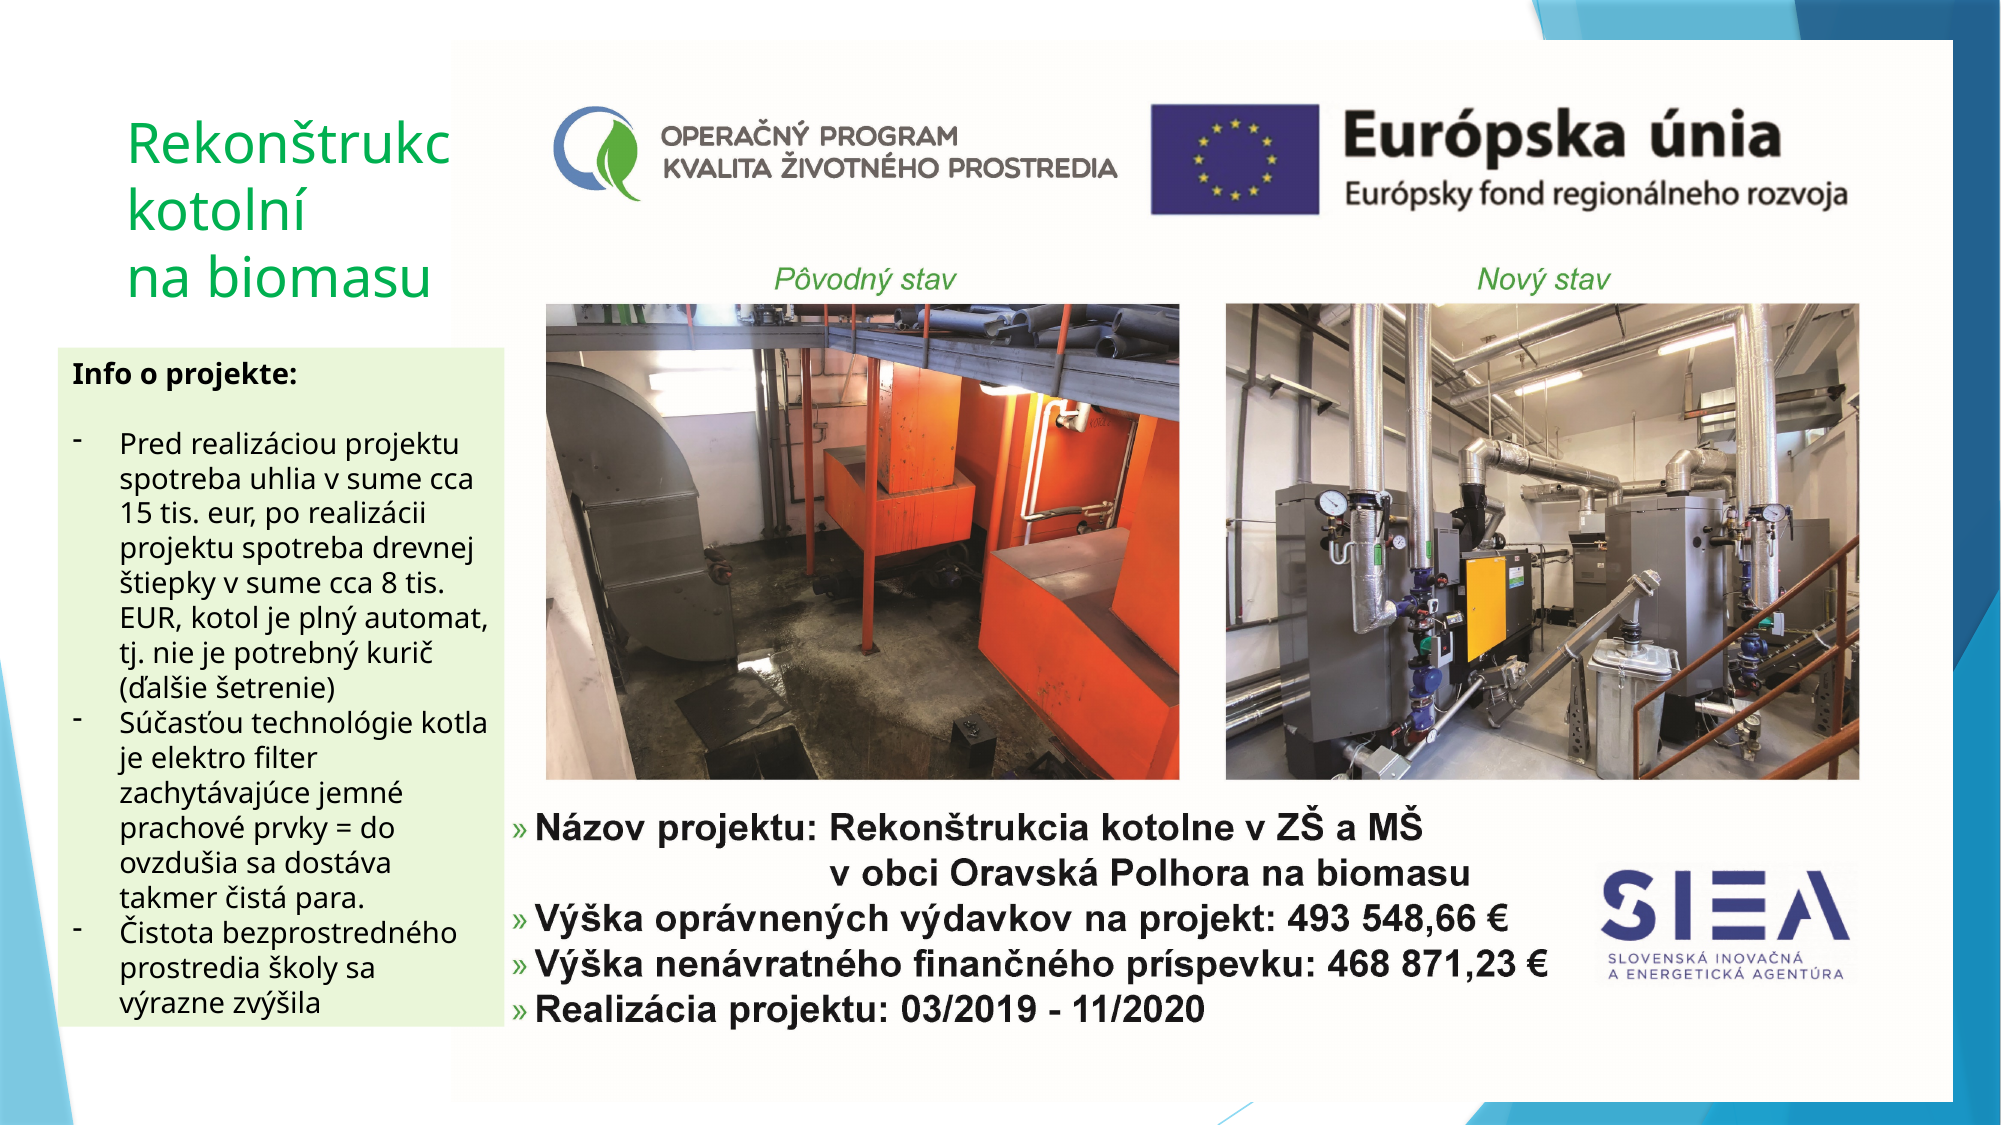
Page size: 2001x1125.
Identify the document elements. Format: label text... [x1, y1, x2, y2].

title Rekonštrukcia kotolní na biomasu [111, 99, 445, 317]
text_box Info o projekte: Pred realizáciou projektu spotreba uhlia v sume cca 15 tis. eur, po realizácii projektu spotreba drevnej štiepky v sume cca 8 tis. EUR, kotol je plný automat, tj. nie je potrebný kurič (ďalšie šetrenie) Súčasťou technológie kotla je elektro filter zachytávajúce jemné prachové prvky = do ovzdušia sa dostáva takmer čistá para. Čistota bezprostredného prostredia školy sa výrazne zvýšila [57, 347, 445, 1027]
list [450, 39, 1953, 1103]
